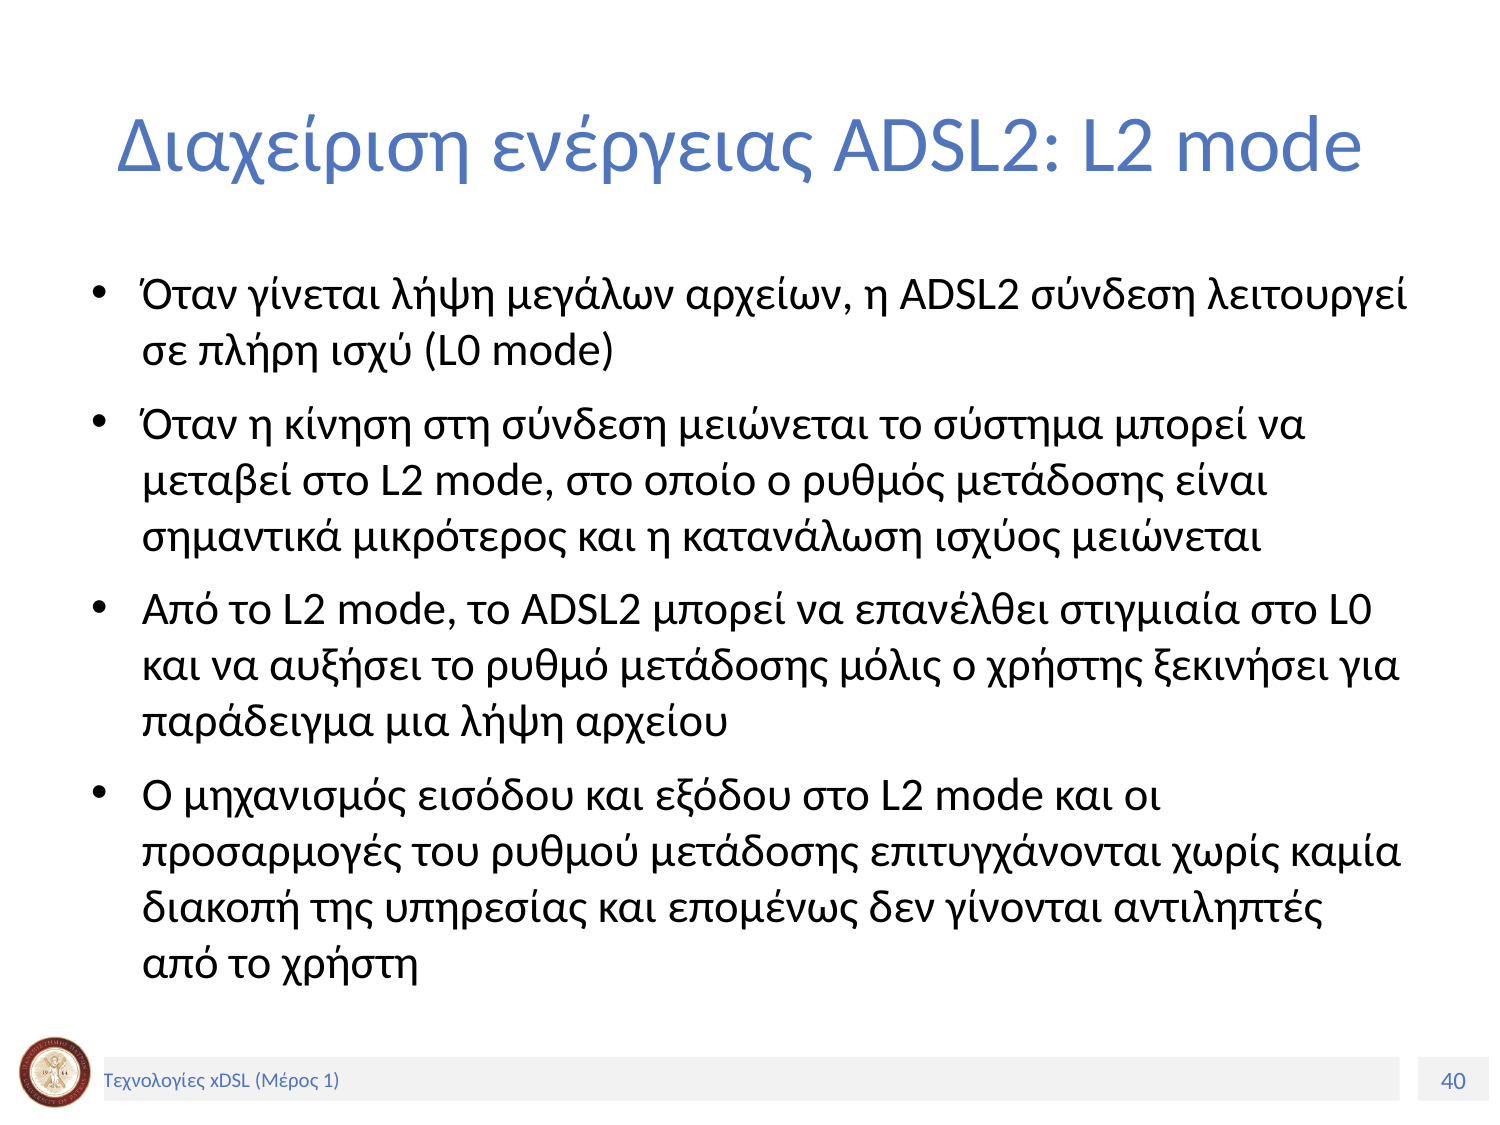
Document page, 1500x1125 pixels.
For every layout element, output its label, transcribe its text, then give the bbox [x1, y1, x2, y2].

title Διαχείριση ενέργειας ADSL2: L2 mode [75, 45, 1425, 233]
picture [5, 1023, 104, 1121]
list Όταν γίνεται λήψη μεγάλων αρχείων, η ADSL2 σύνδεση λειτουργεί σε πλήρη ισχύ (L0 mode) Όταν η κίνηση στη σύνδεση μειώνεται το σύστημα μπορεί να μεταβεί στο L2 mode, στο οποίο ο ρυθμός μετάδοσης είναι σημαντικά μικρότερος και η κατανάλωση ισχύος μειώνεται Από το L2 mode, το ADSL2 μπορεί να επανέλθει στιγμιαία στο L0 και να αυξήσει το ρυθμό μετάδοσης μόλις ο χρήστης ξεκινήσει για παράδειγμα μια λήψη αρχείου Ο μηχανισμός εισόδου και εξόδου στο L2 mode και οι προσαρμογές του ρυθμού μετάδοσης επιτυγχάνονται χωρίς καμία διακοπή της υπηρεσίας και επομένως δεν γίνονται αντιληπτές από το χρήστη [76, 255, 1427, 998]
